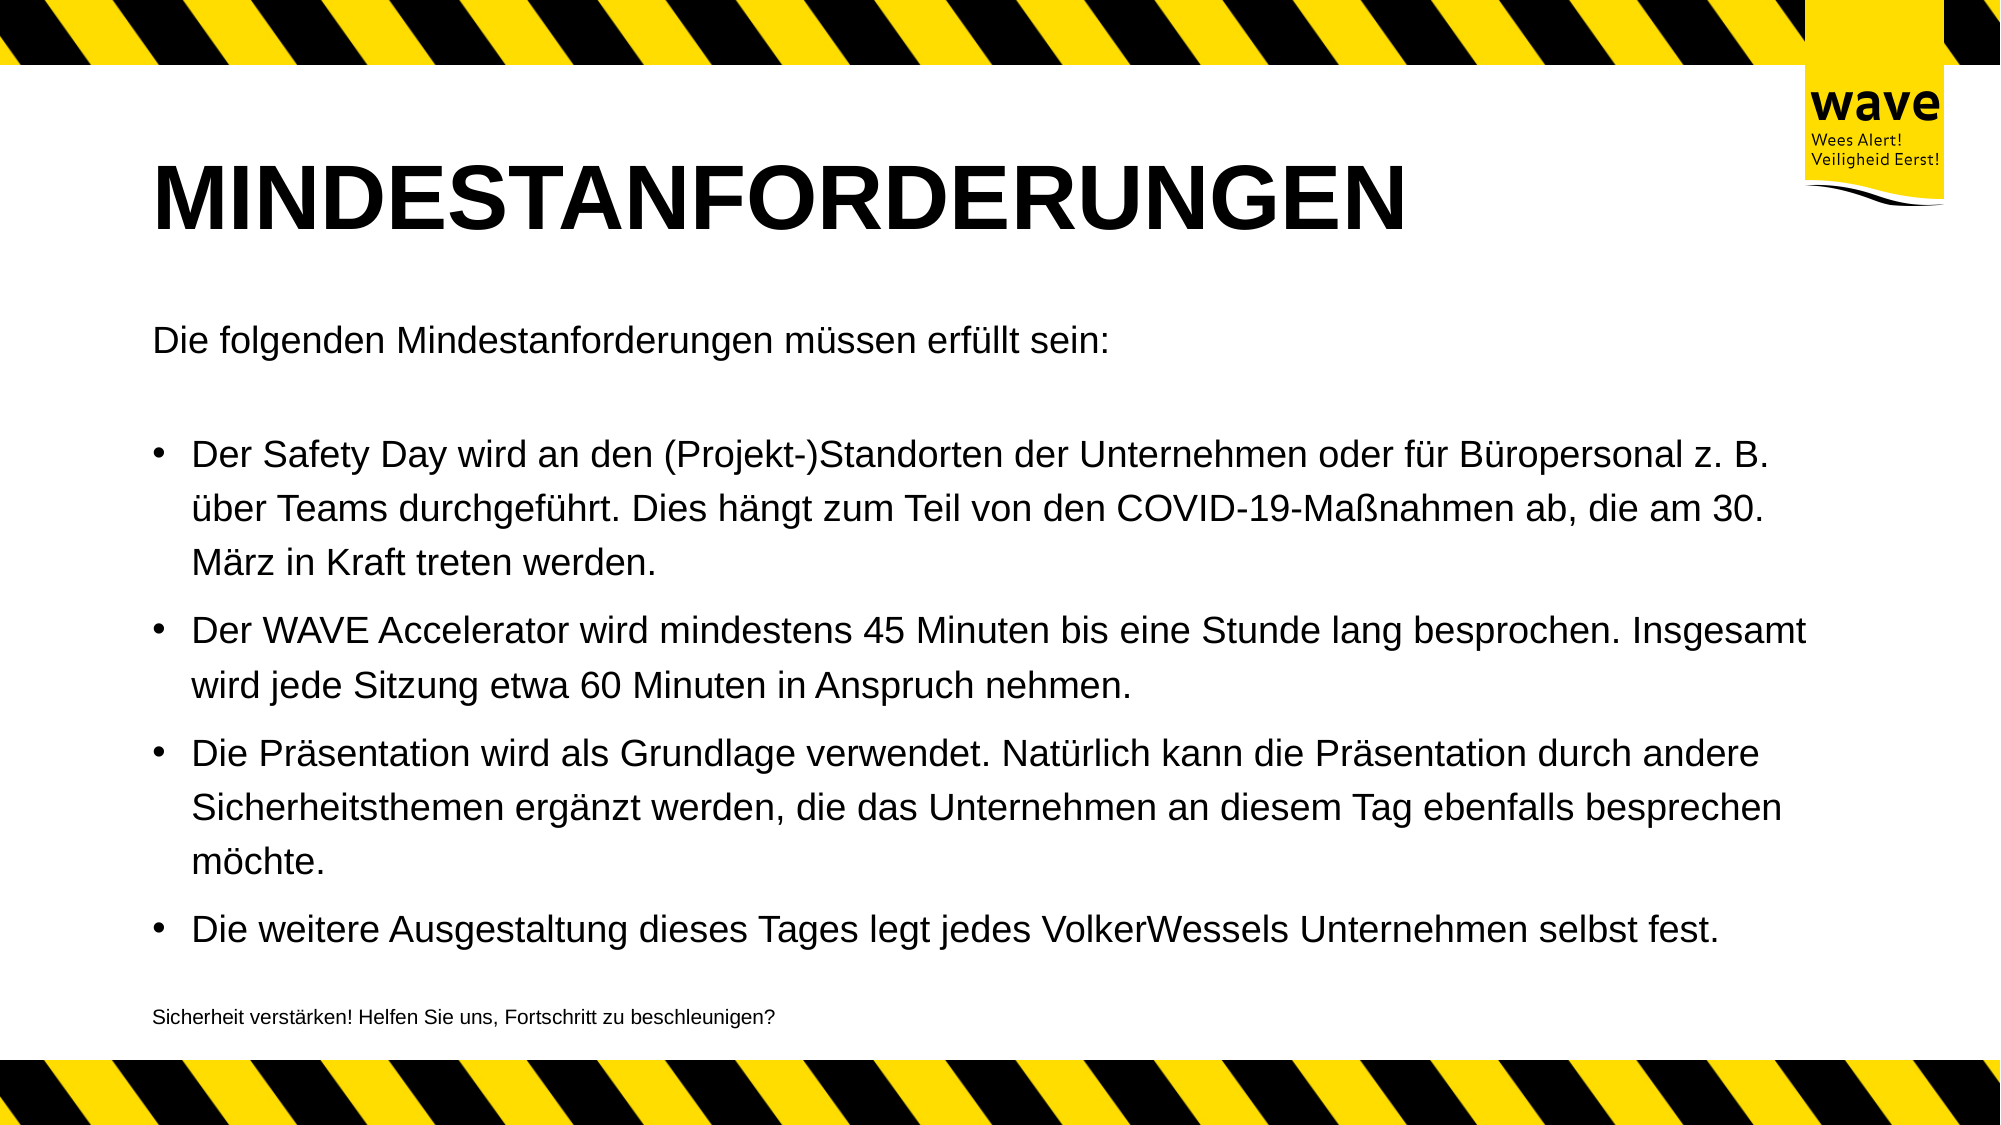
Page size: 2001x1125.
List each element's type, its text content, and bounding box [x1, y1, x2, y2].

text_box Sicherheit verstärken! Helfen Sie uns, Fortschritt zu beschleunigen? [137, 996, 825, 1033]
title MINDESTANFORDERUNGEN [137, 121, 1863, 278]
picture [0, 0, 2000, 206]
picture [0, 1060, 2000, 1125]
list Die folgenden Mindestanforderungen müssen erfüllt sein: Der Safety Day wird an den (Projekt-)Standorten der Unternehmen oder für Büropersonal z. B. über Teams durchgeführt. Dies hängt zum Teil von den COVID-19-Maßnahmen ab, die am 30. März in Kraft treten werden. Der WAVE Accelerator wird mindestens 45 Minuten bis eine Stunde lang besprochen. Insgesamt wird jede Sitzung etwa 60 Minuten in Anspruch nehmen. Die Präsentation wird als Grundlage verwendet. Natürlich kann die Präsentation durch andere Sicherheitsthemen ergänzt werden, die das Unternehmen an diesem Tag ebenfalls besprechen möchte. Die weitere Ausgestaltung dieses Tages legt jedes VolkerWessels Unternehmen selbst fest. [137, 299, 1863, 967]
